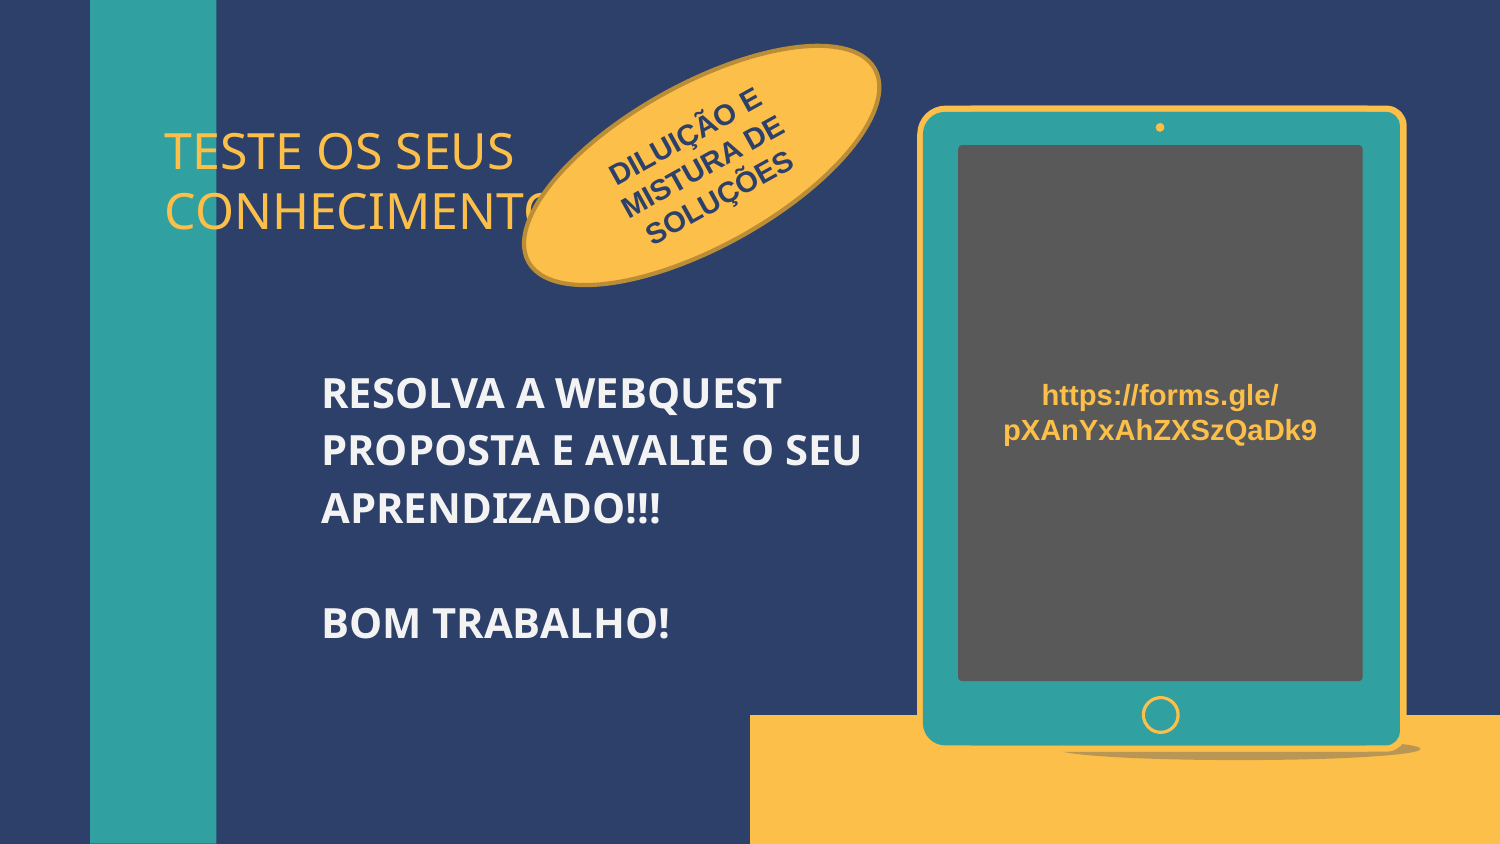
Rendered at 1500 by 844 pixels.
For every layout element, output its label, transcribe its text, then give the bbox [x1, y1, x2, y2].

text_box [922, 111, 1401, 746]
title TESTE OS SEUS CONHECIMENTOS [149, 175, 554, 255]
list RESOLVA A WEBQUEST PROPOSTA E AVALIE O SEU APRENDIZADO!!! BOM TRABALHO! [306, 344, 895, 587]
text_box [1076, 744, 1421, 761]
text_box [749, 714, 1500, 844]
text_box DILUIÇÃO E MISTURA DE SOLUÇÕES [521, 43, 882, 288]
